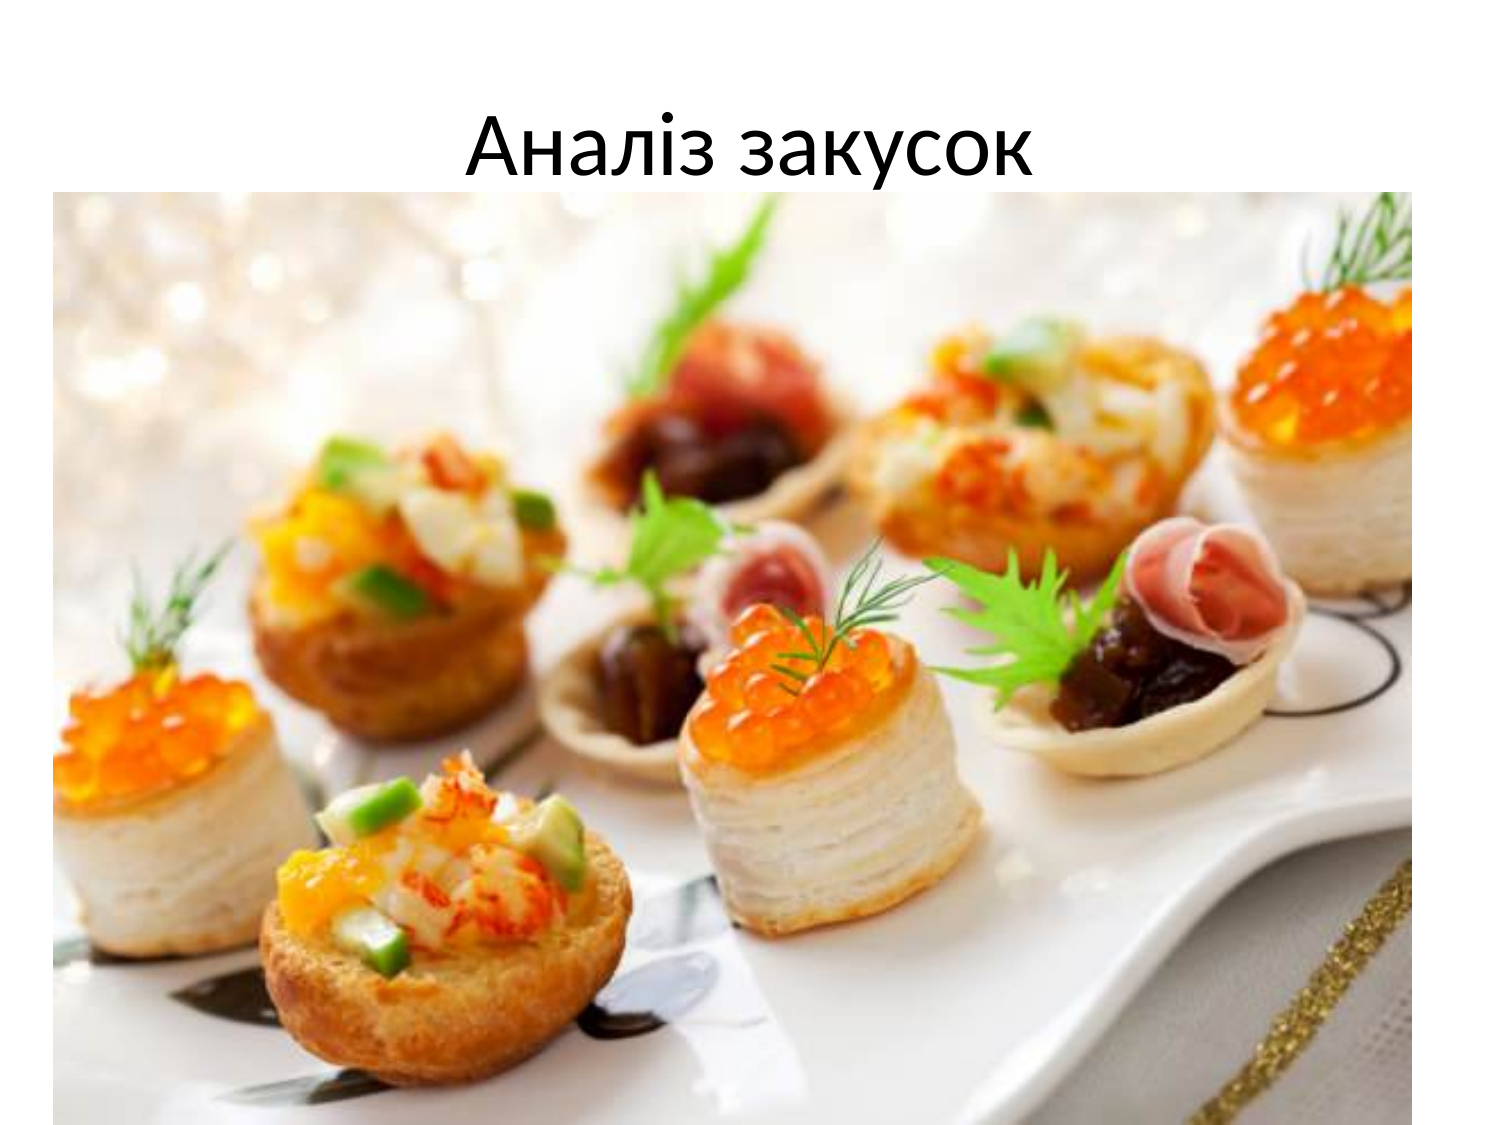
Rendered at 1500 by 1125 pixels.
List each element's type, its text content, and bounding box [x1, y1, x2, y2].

picture [52, 191, 1412, 1125]
title Аналіз закусок [75, 45, 1425, 233]
